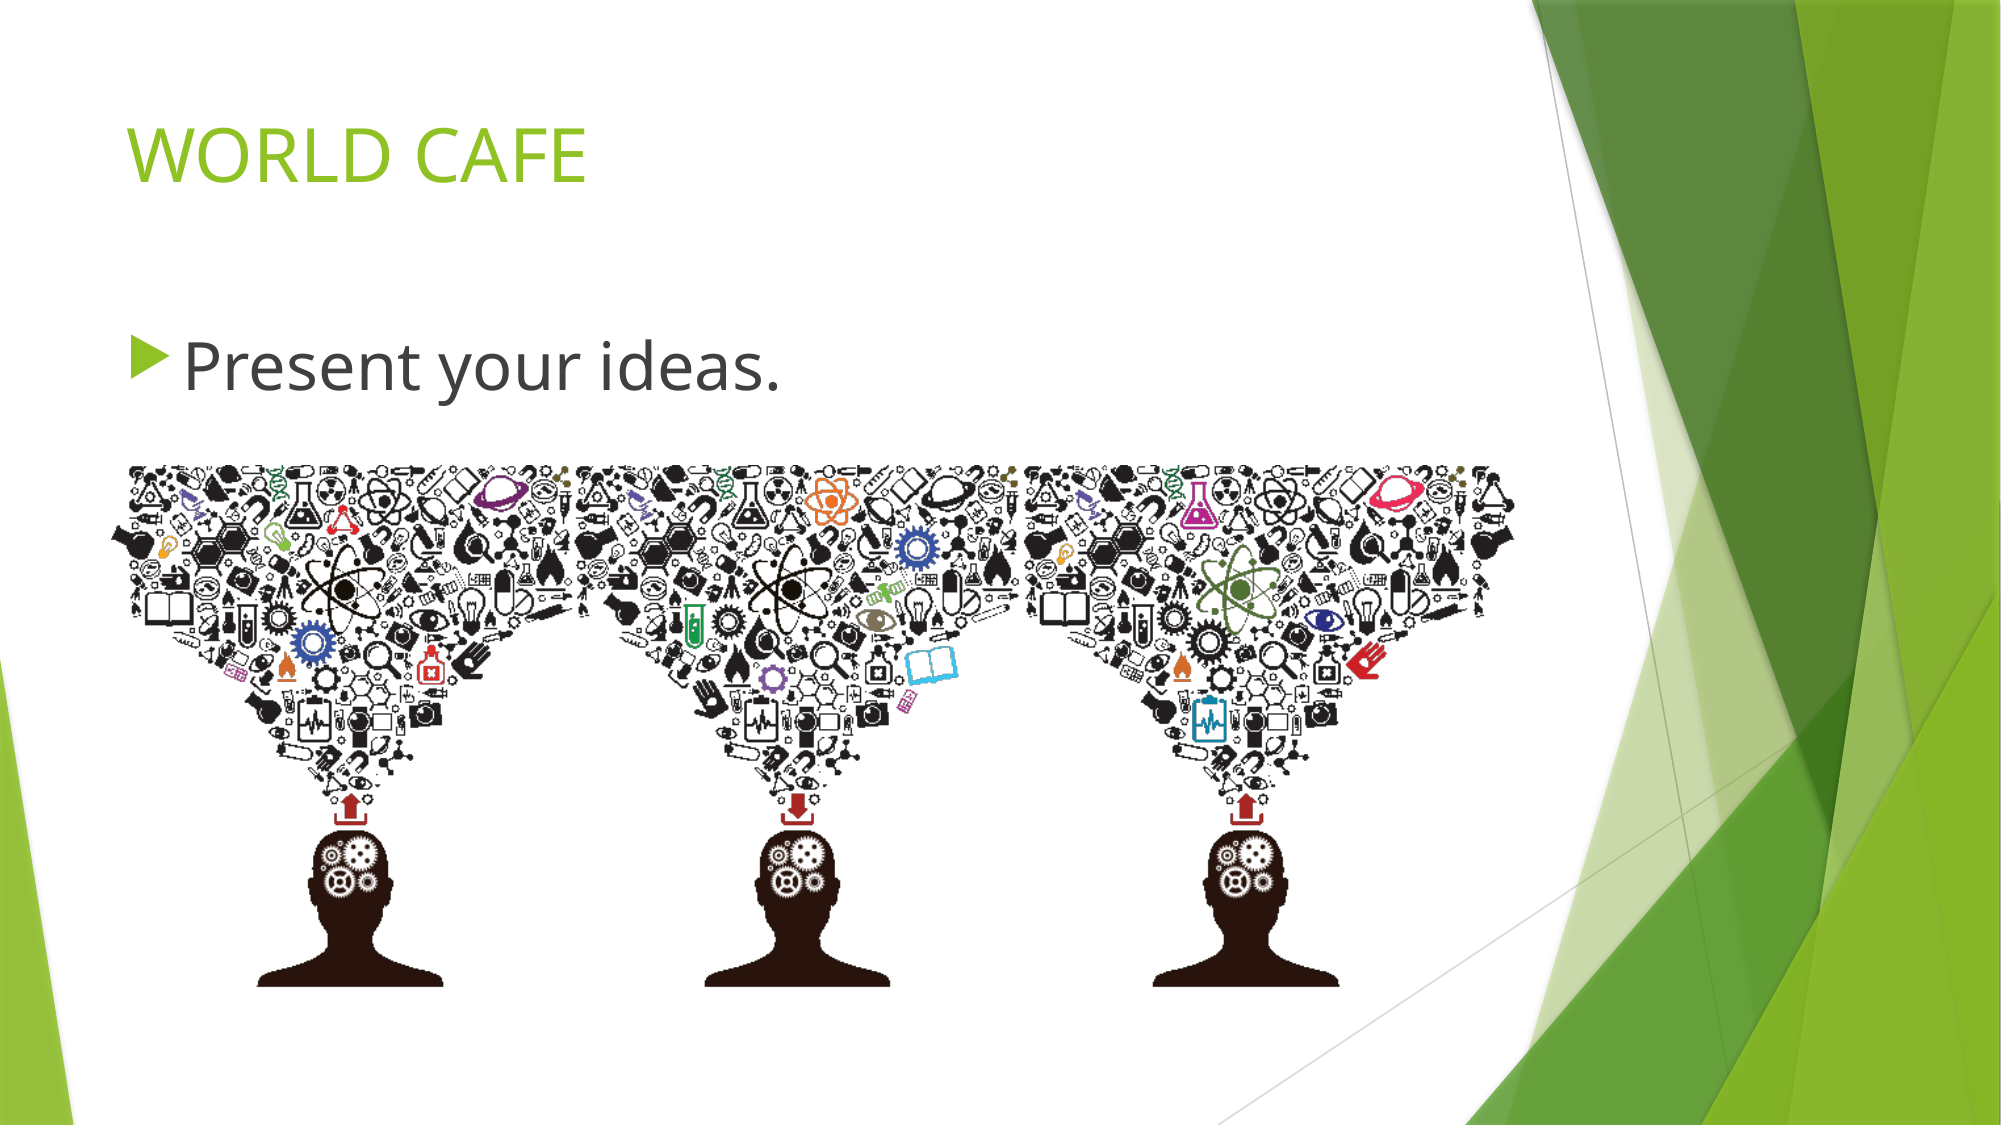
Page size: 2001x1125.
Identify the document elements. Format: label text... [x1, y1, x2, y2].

title WORLD CAFE [111, 99, 1522, 316]
list Present your ideas. [111, 316, 1522, 954]
picture [110, 464, 1518, 992]
